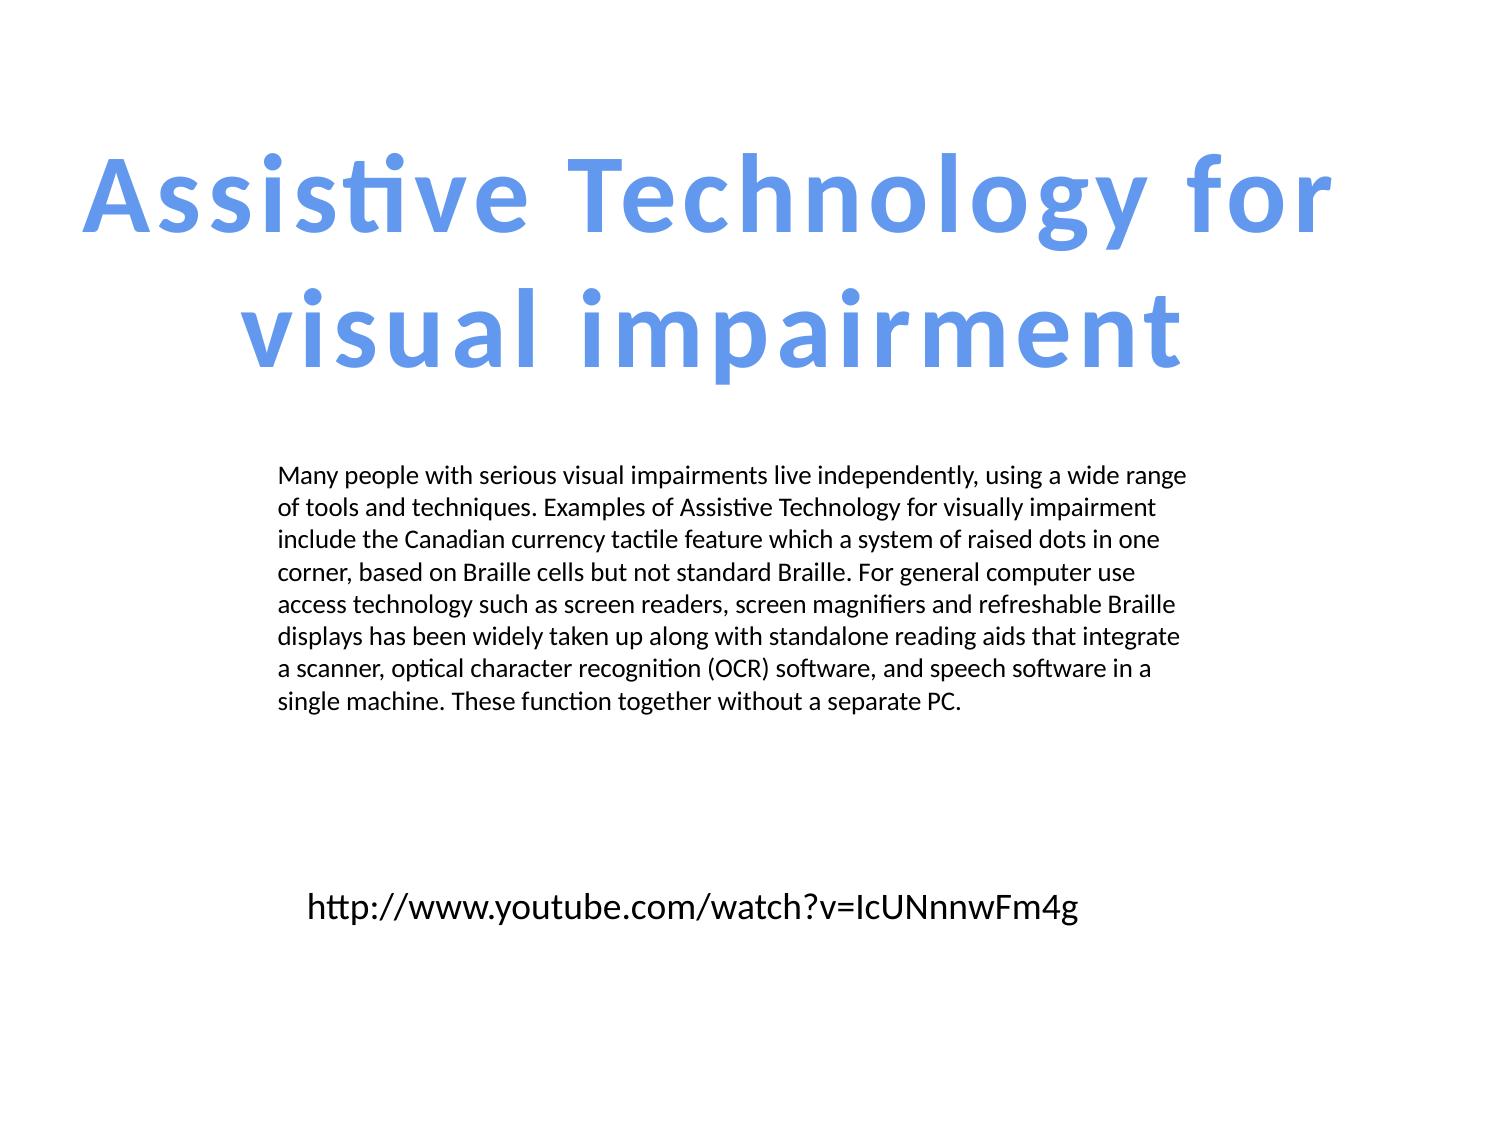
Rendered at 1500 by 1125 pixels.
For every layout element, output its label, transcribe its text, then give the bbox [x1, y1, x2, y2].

text_box Assistive Technology for visual impairment [0, 112, 1425, 398]
list Many people with serious visual impairments live independently, using a wide range of tools and techniques. Examples of Assistive Technology for visually impairment include the Canadian currency tactile feature which a system of raised dots in one corner, based on Braille cells but not standard Braille. For general computer use access technology such as screen readers, screen magnifiers and refreshable Braille displays has been widely taken up along with standalone reading aids that integrate a scanner, optical character recognition (OCR) software, and speech software in a single machine. These function together without a separate PC. [262, 450, 1207, 750]
text_box http://www.youtube.com/watch?v=IcUNnnwFm4g [292, 874, 1095, 935]
